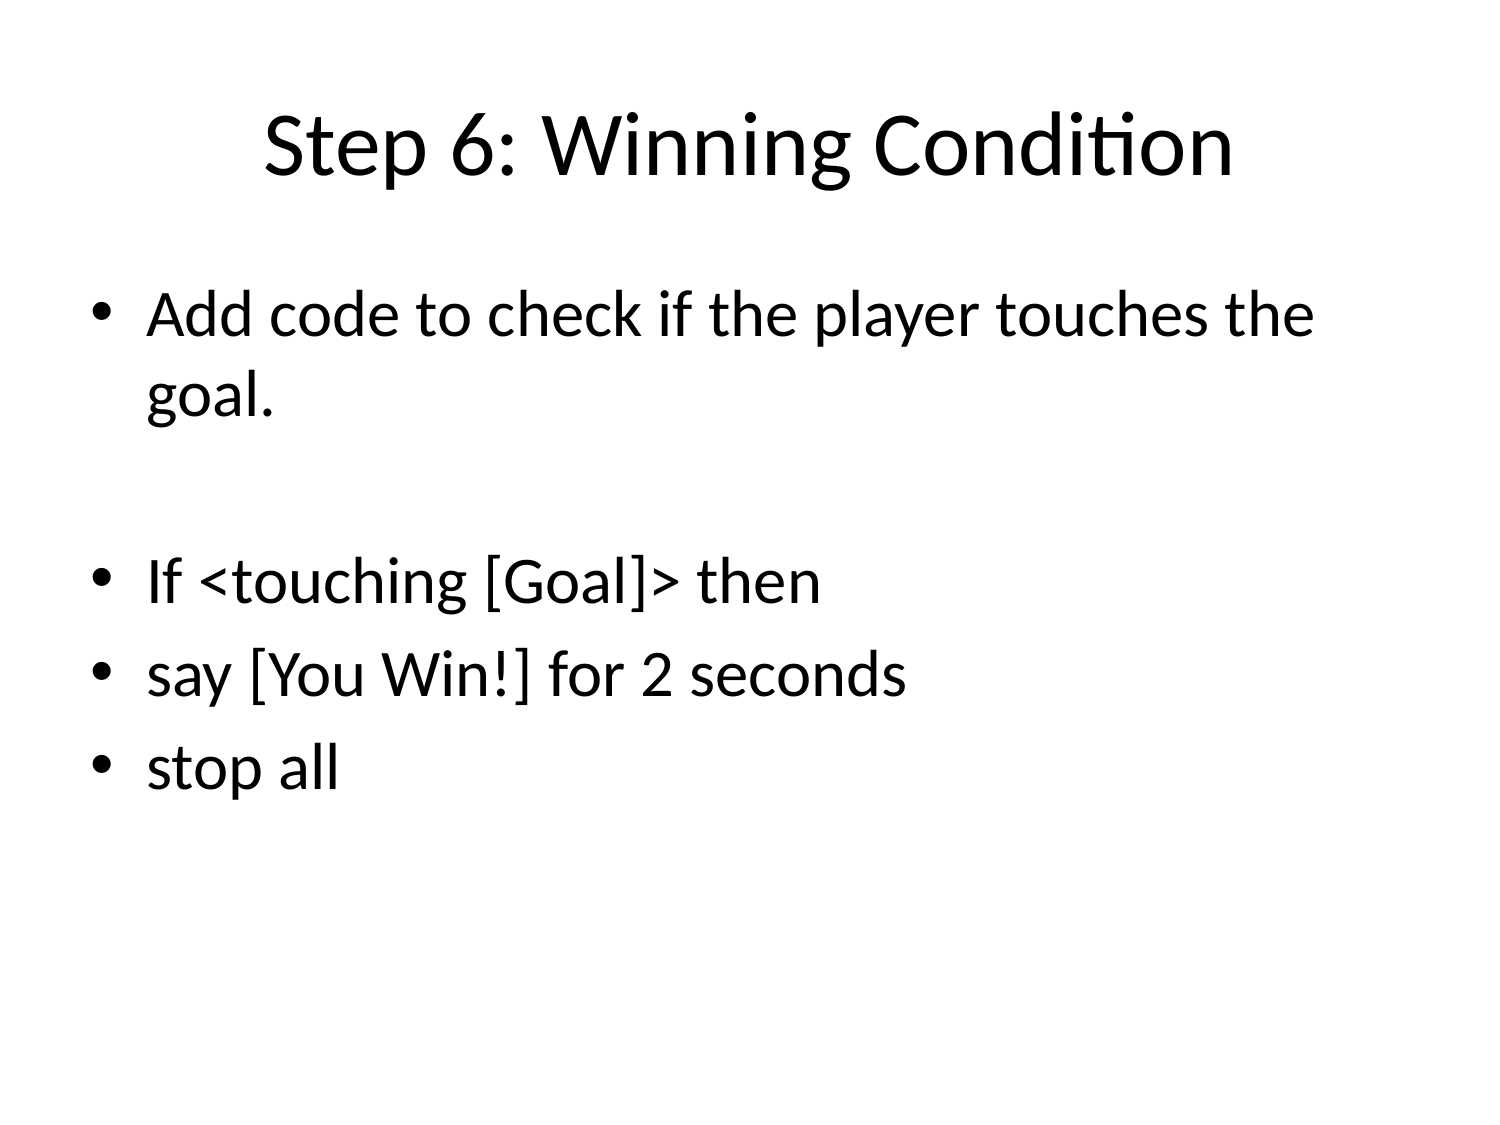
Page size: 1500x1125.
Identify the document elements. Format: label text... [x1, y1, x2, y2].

title Step 6: Winning Condition [75, 45, 1425, 233]
list Add code to check if the player touches the goal. If <touching [Goal]> then say [You Win!] for 2 seconds stop all [75, 262, 1425, 1005]
